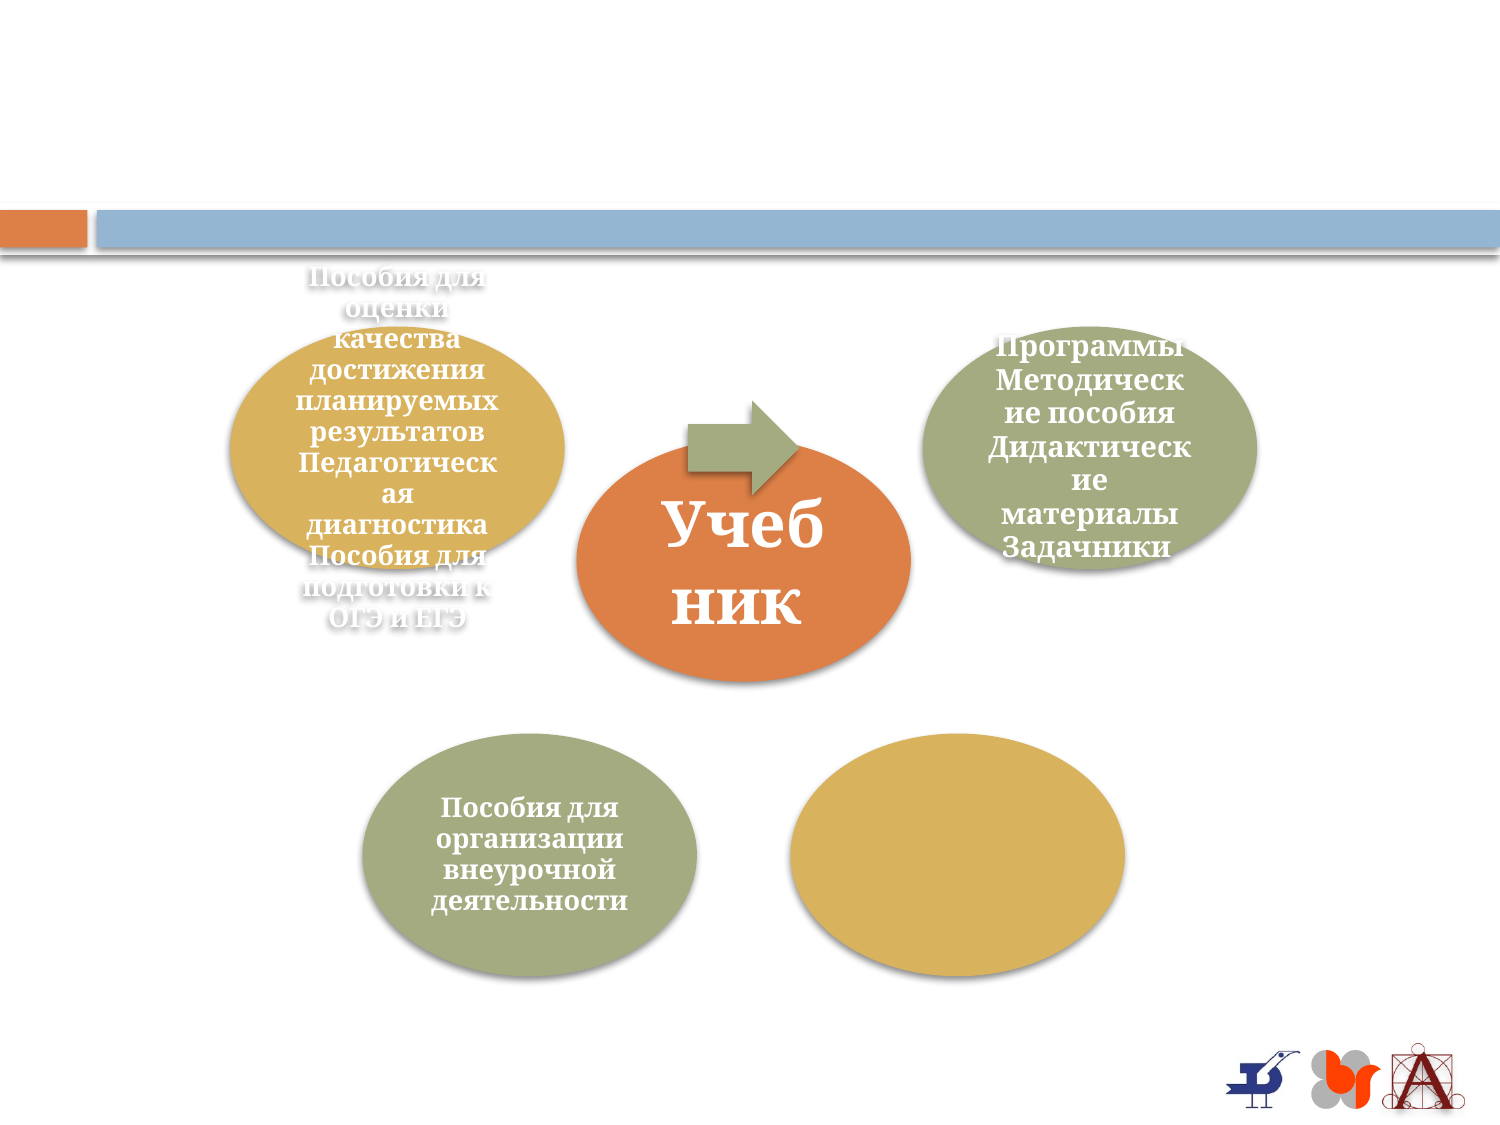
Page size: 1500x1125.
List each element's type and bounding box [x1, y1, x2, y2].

text_box [1218, 1042, 1466, 1113]
text_box [74, 74, 1413, 1047]
